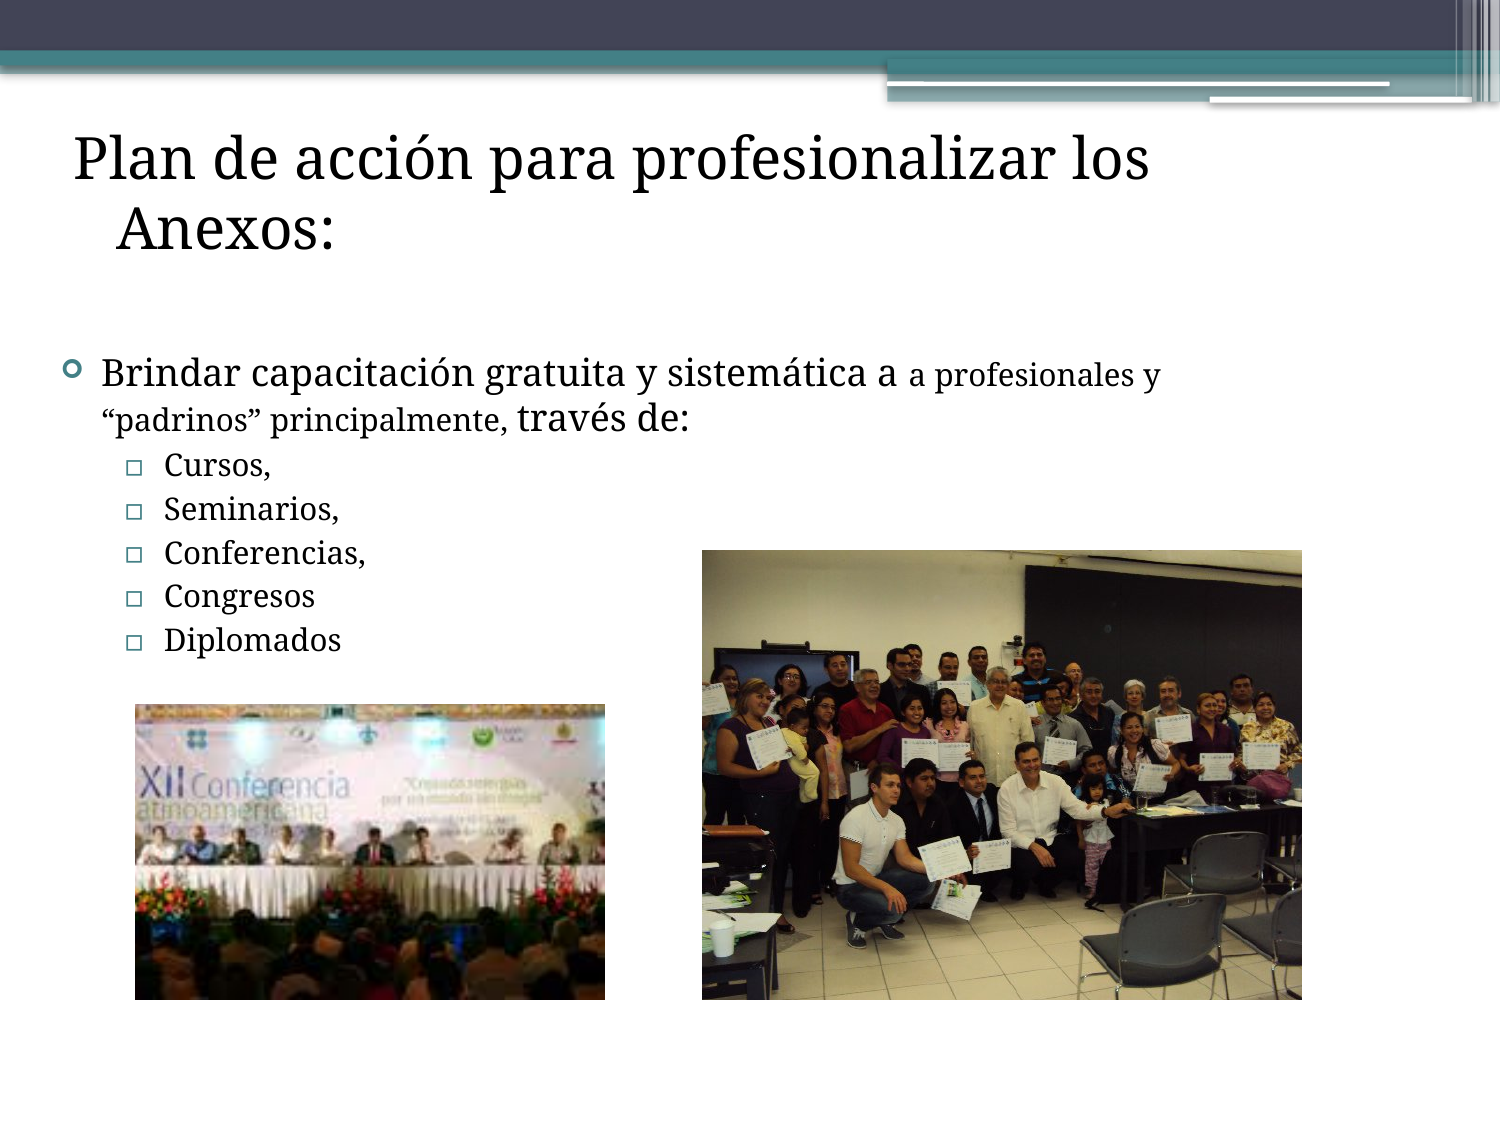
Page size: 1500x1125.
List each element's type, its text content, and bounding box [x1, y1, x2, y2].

picture [135, 703, 605, 1000]
list Plan de acción para profesionalizar los Anexos: Brindar capacitación gratuita y sistemática a a profesionales y “padrinos” principalmente, través de: Cursos, Seminarios, Conferencias, Congresos Diplomados [41, 113, 1267, 894]
picture [702, 550, 1302, 1000]
